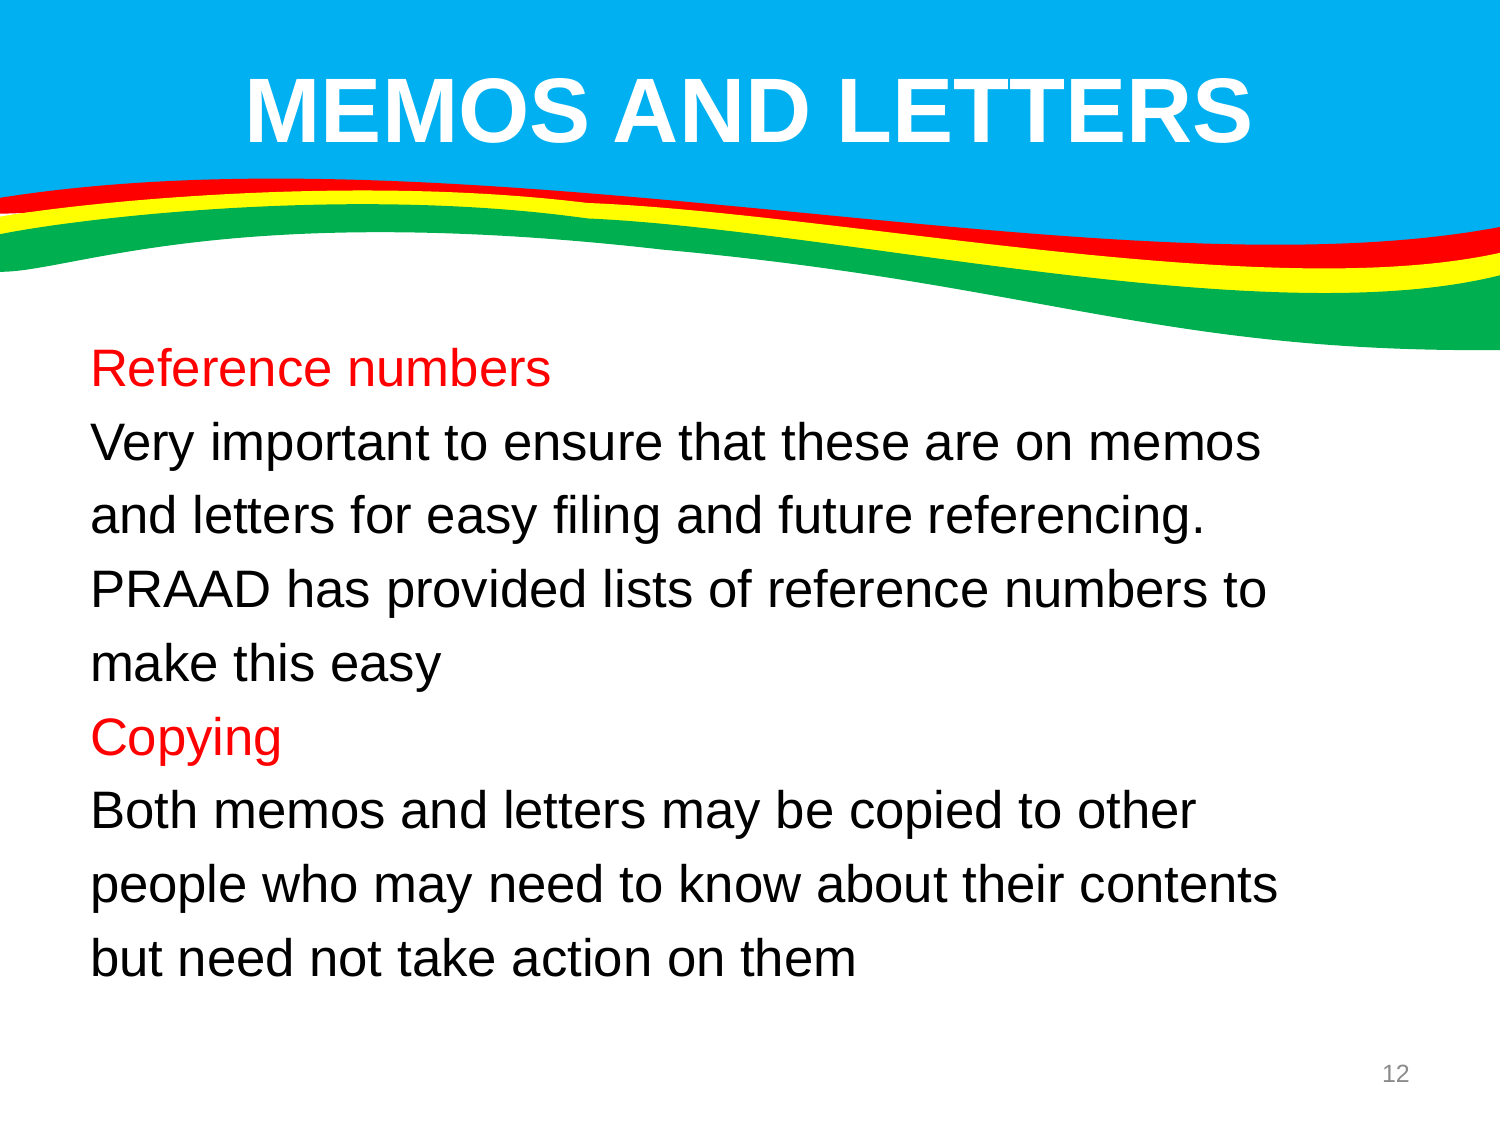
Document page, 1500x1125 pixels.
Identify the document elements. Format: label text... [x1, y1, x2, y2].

list Reference numbers Very important to ensure that these are on memos and letters for easy filing and future referencing. PRAAD has provided lists of reference numbers to make this easy Copying Both memos and letters may be copied to other people who may need to know about their contents but need not take action on them [75, 326, 1425, 1005]
title MEMOS AND LETTERS [75, 12, 1425, 200]
slide_number 12 [1074, 1042, 1425, 1103]
